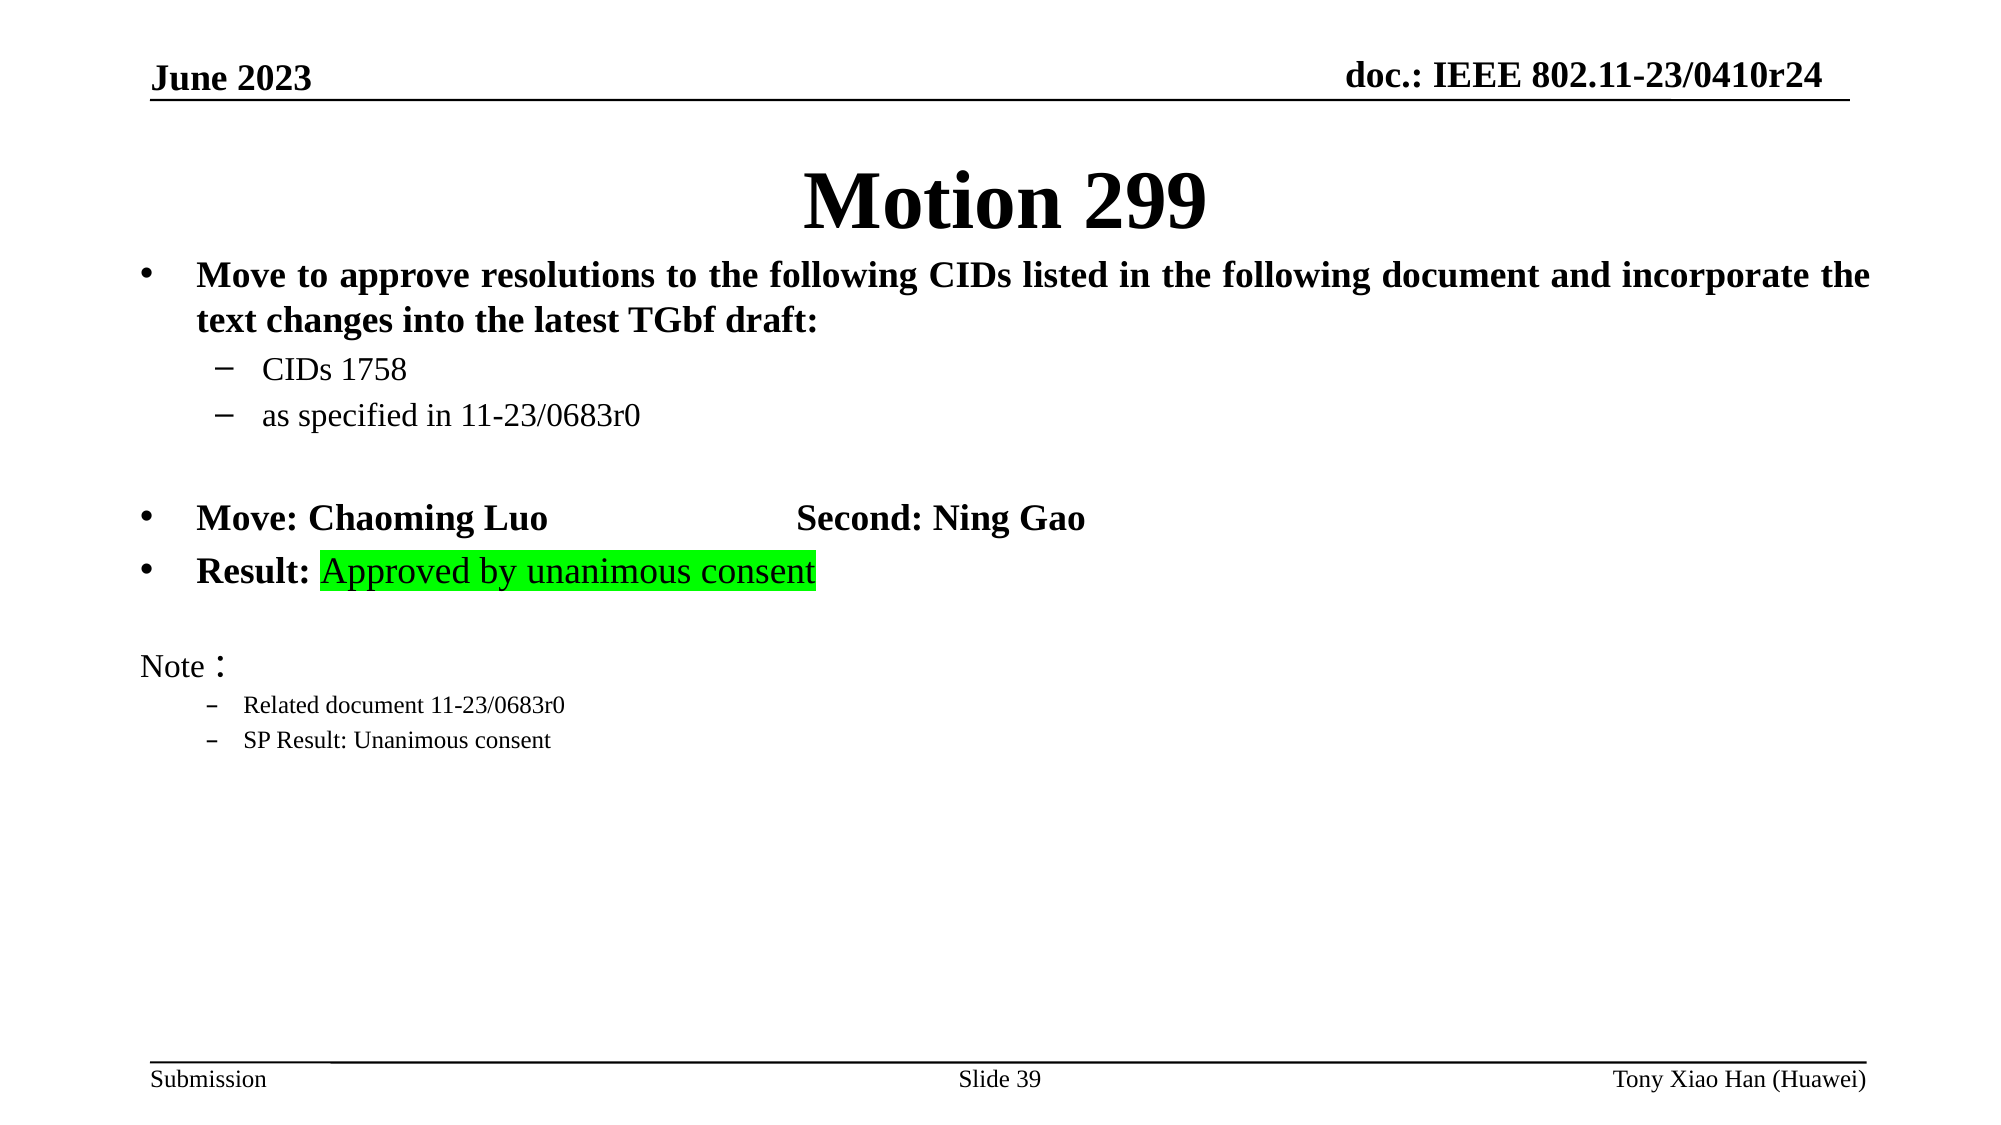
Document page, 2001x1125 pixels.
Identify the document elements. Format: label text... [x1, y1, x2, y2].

text_box Move to approve resolutions to the following CIDs listed in the following document and incorporate the text changes into the latest TGbf draft: CIDs 1758 as specified in 11-23/0683r0 Move: Chaoming Luo Second: Ning Gao Result: Approved by unanimous consent Note： Related document 11-23/0683r0 SP Result: Unanimous consent [125, 212, 1888, 900]
text_box Motion 299 [368, 137, 1644, 212]
